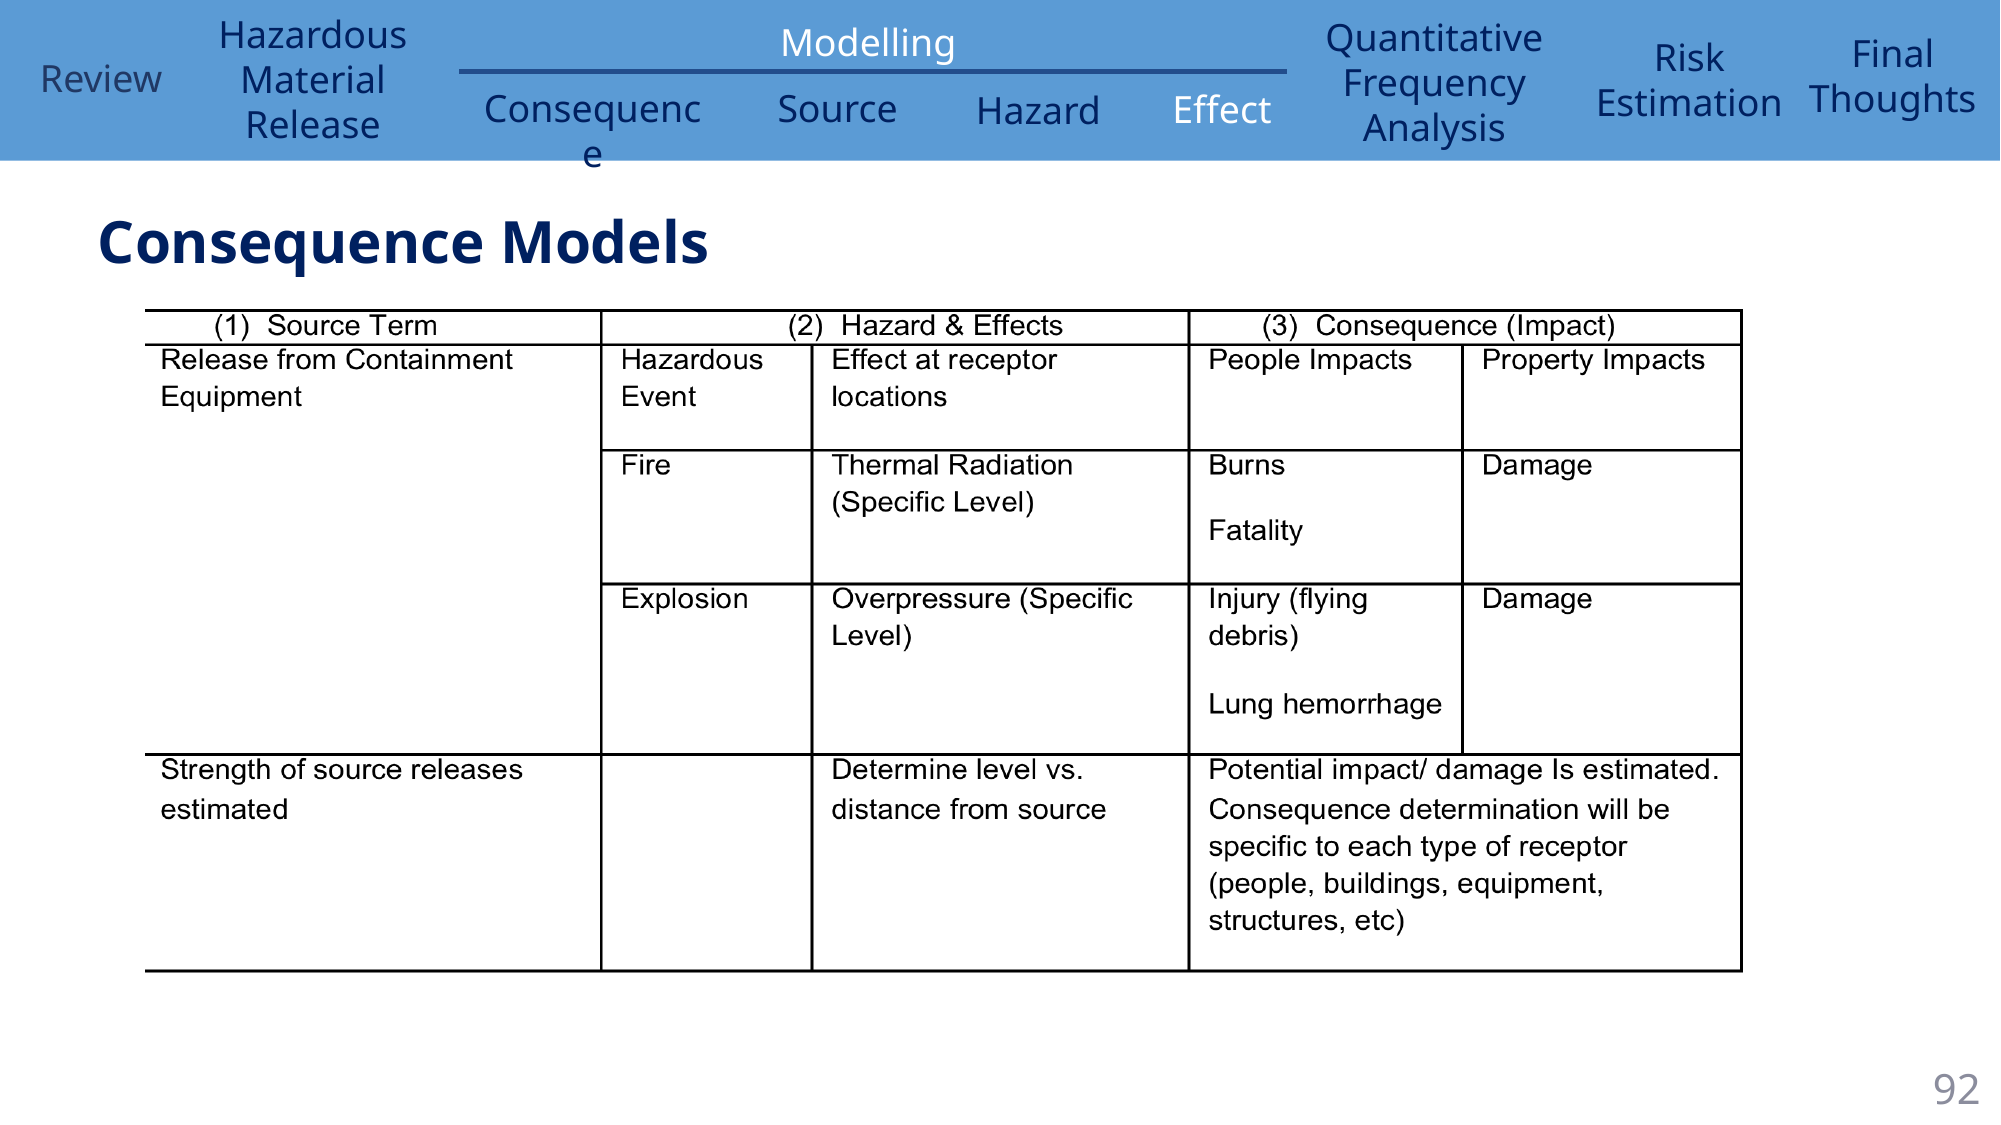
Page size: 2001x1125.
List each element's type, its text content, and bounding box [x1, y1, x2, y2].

slide_number 92 [1529, 1061, 1996, 1122]
text_box Consequence Models [82, 197, 1923, 287]
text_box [145, 309, 1778, 1046]
